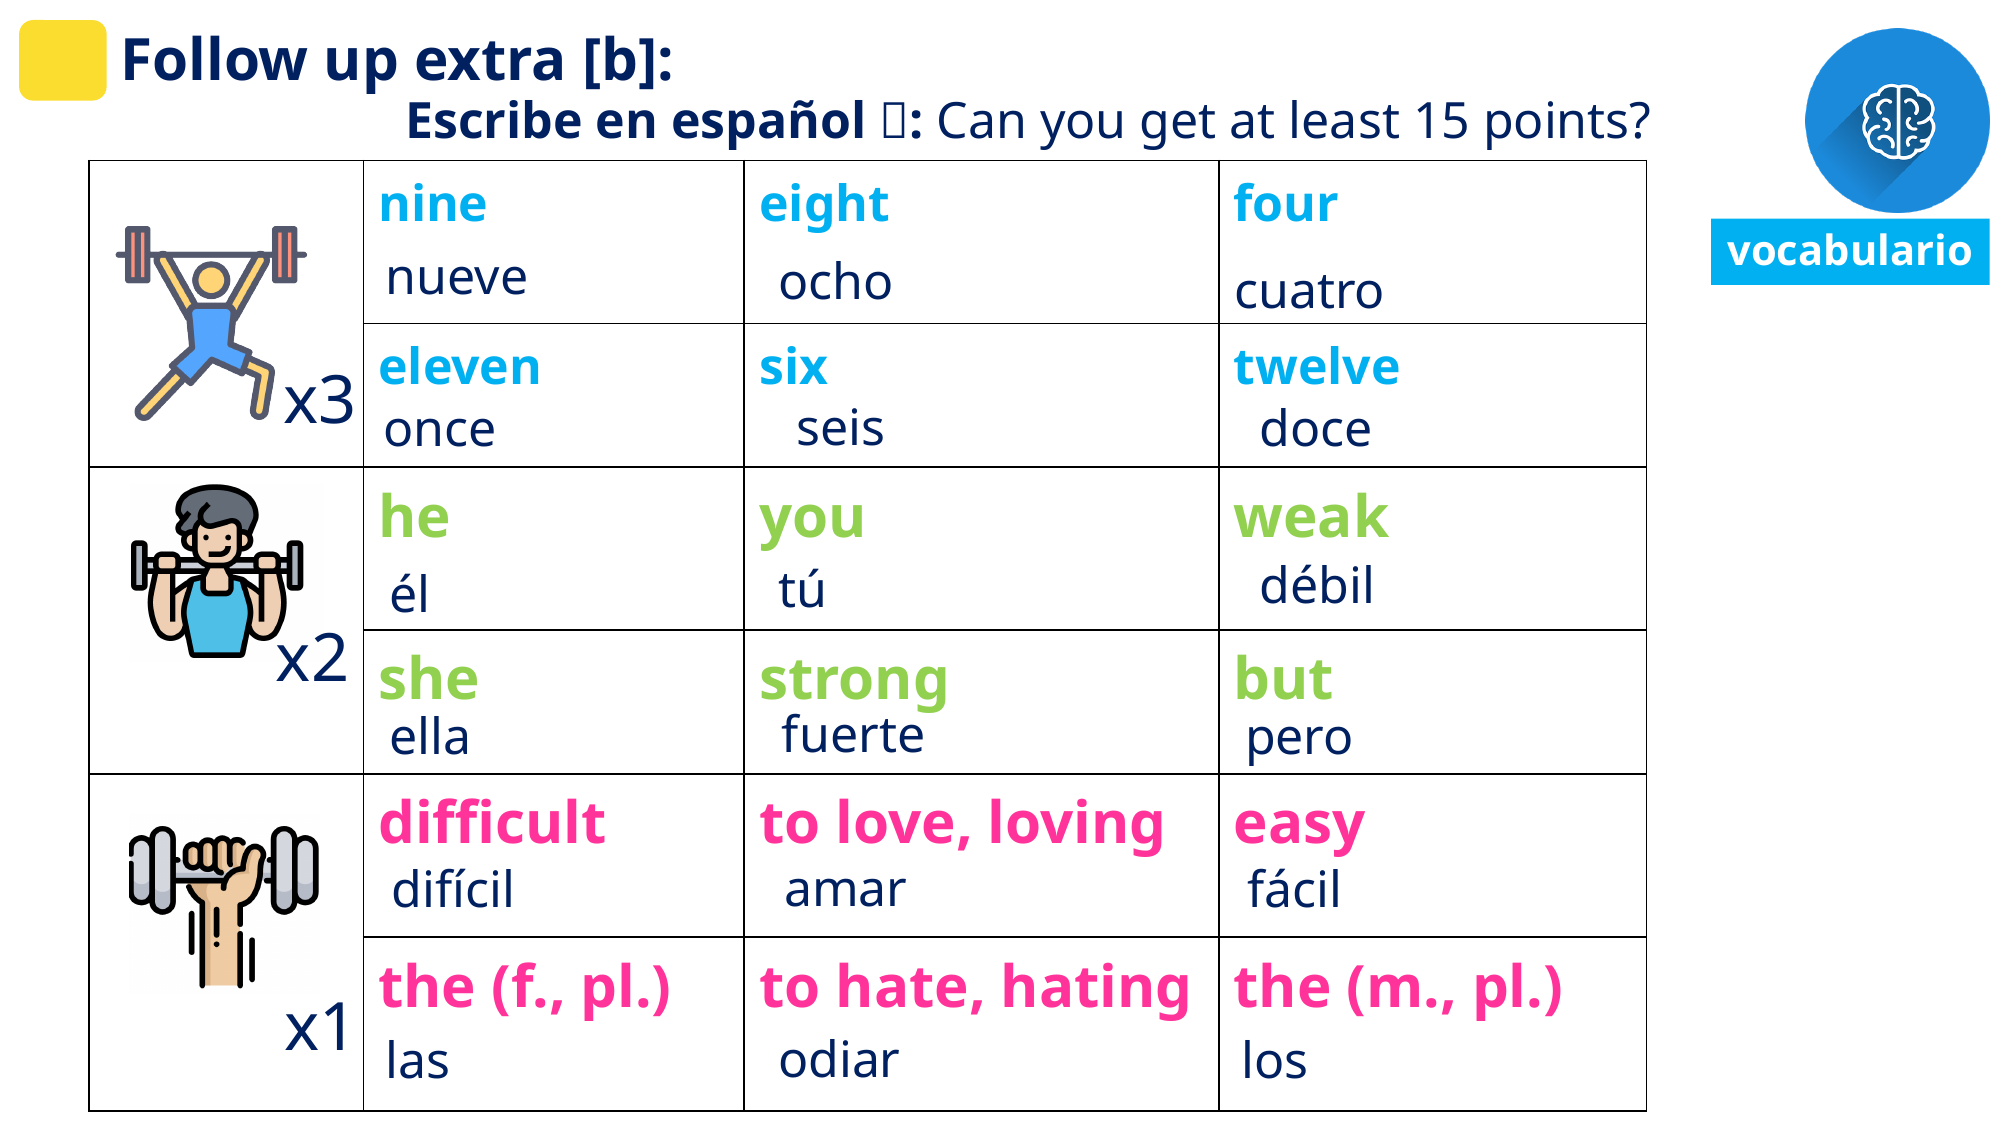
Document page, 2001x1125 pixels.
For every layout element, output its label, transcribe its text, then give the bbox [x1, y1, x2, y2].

table_cell [90, 468, 363, 773]
table_cell but [1220, 631, 1646, 773]
text_box vocabulario [1711, 218, 1990, 285]
text_box x3 [268, 349, 372, 445]
text_box las [370, 1020, 734, 1096]
text_box cuatro [1219, 251, 1583, 326]
table_header nine [364, 161, 743, 323]
text_box pero [1230, 696, 1593, 772]
table_cell she [364, 631, 743, 773]
picture [1805, 28, 1990, 213]
picture [129, 813, 320, 994]
text_box odiar [763, 1019, 1127, 1095]
table_cell the (f., pl.) [364, 938, 743, 1110]
text_box débil [1244, 546, 1608, 621]
table_header four [1220, 161, 1646, 323]
table_cell eleven [364, 324, 743, 466]
table_header eight [745, 161, 1218, 323]
table_cell he [364, 468, 743, 629]
picture [129, 483, 324, 662]
text_box seis [781, 388, 1145, 463]
table_cell to love, loving [745, 775, 1218, 936]
text_box x2 [261, 606, 365, 702]
text_box ella [374, 696, 738, 772]
text_box él [374, 554, 738, 630]
title Follow up extra [b]: [105, 14, 734, 110]
text_box amar [769, 849, 1133, 924]
table_cell the (m., pl.) [1220, 938, 1646, 1110]
text_box los [1226, 1020, 1590, 1096]
text_box difícil [377, 850, 740, 926]
table_cell easy [1220, 775, 1646, 936]
table_cell difficult [364, 775, 743, 936]
table_cell twelve [1220, 324, 1646, 466]
text_box nueve [370, 236, 734, 312]
text_box doce [1244, 389, 1608, 464]
text_box once [368, 389, 732, 464]
table_cell strong [745, 631, 1218, 773]
table_cell [90, 775, 363, 1110]
table_header [90, 161, 363, 466]
text_box x1 [269, 975, 373, 1071]
text_box fuerte [767, 695, 1130, 771]
text_box ocho [763, 242, 1127, 318]
picture [113, 226, 309, 422]
text_box [20, 21, 106, 100]
text_box Escribe en español 📝: Can you get at least 15 points? [390, 80, 1788, 156]
table_cell six [745, 324, 1218, 466]
text_box fácil [1232, 850, 1596, 926]
table_cell you [745, 468, 1218, 629]
table_cell weak [1220, 468, 1646, 629]
text_box tú [763, 549, 1127, 625]
table_cell to hate, hating [745, 938, 1218, 1110]
